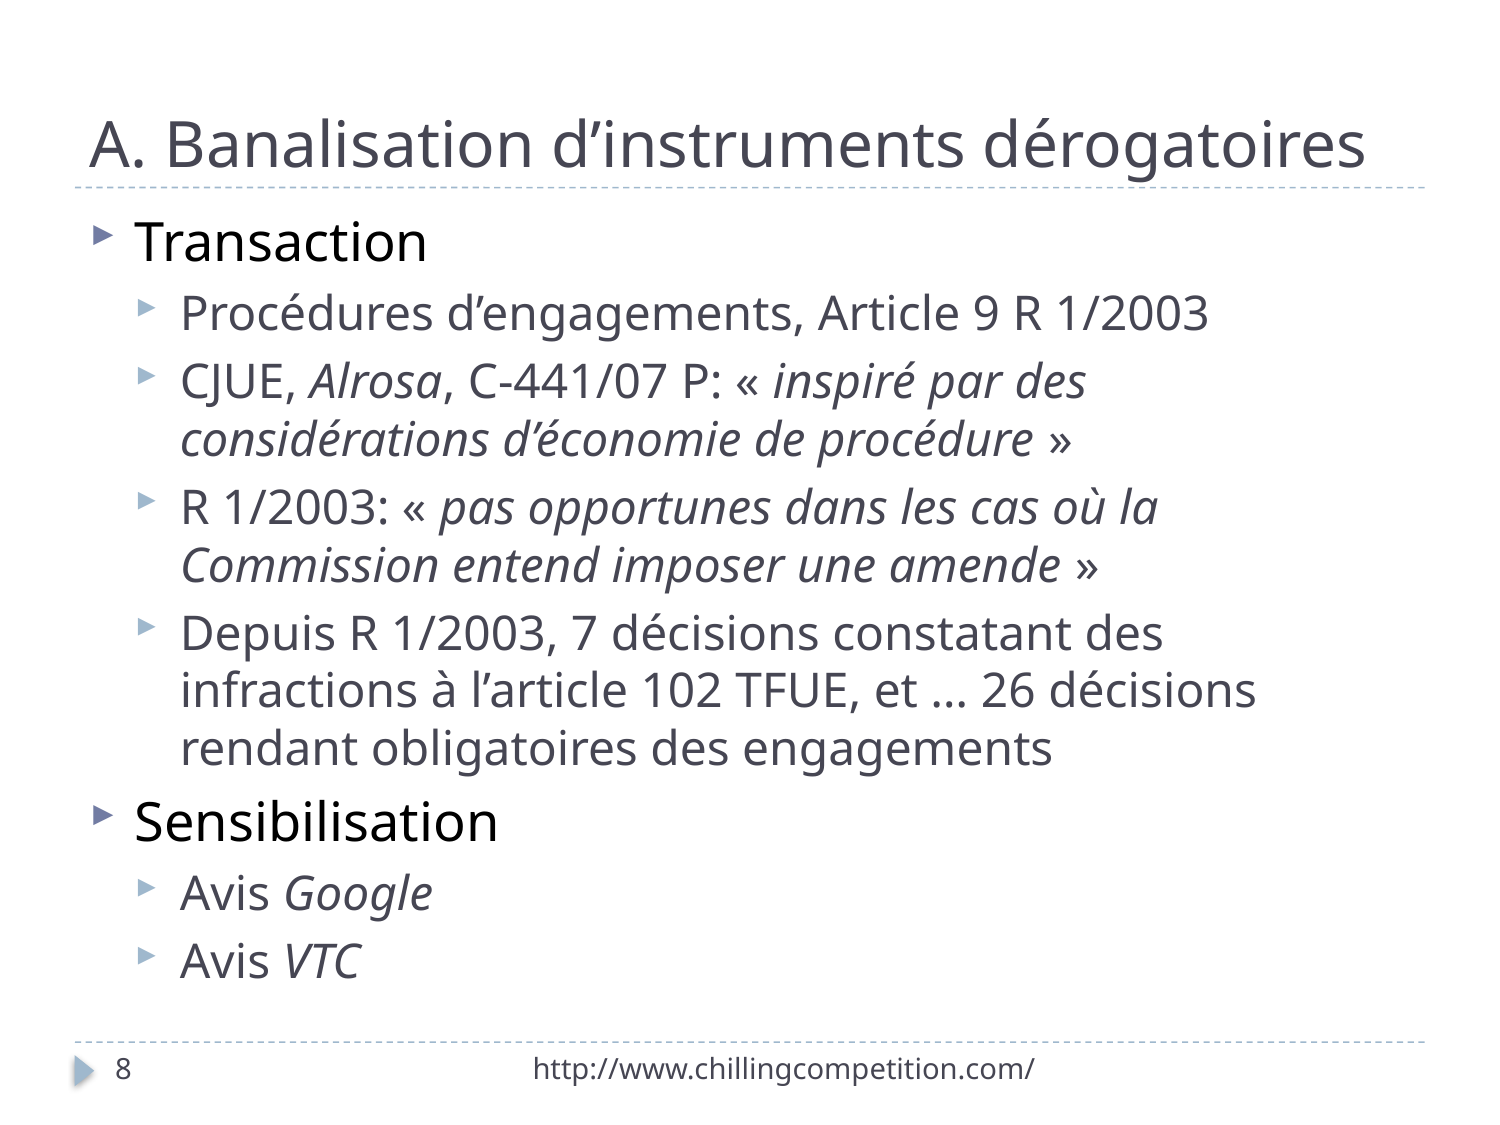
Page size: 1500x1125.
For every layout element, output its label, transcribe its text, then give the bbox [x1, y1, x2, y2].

list Transaction Procédures d’engagements, Article 9 R 1/2003 CJUE, Alrosa, C-441/07 P: « inspiré par des considérations d’économie de procédure » R 1/2003: « pas opportunes dans les cas où la Commission entend imposer une amende » Depuis R 1/2003, 7 décisions constatant des infractions à l’article 102 TFUE, et … 26 décisions rendant obligatoires des engagements Sensibilisation Avis Google Avis VTC [75, 200, 1425, 1010]
slide_number 8 [100, 1042, 426, 1103]
title A. Banalisation d’instruments dérogatoires [75, 24, 1425, 188]
footer http://www.chillingcompetition.com/ [475, 1042, 1051, 1103]
